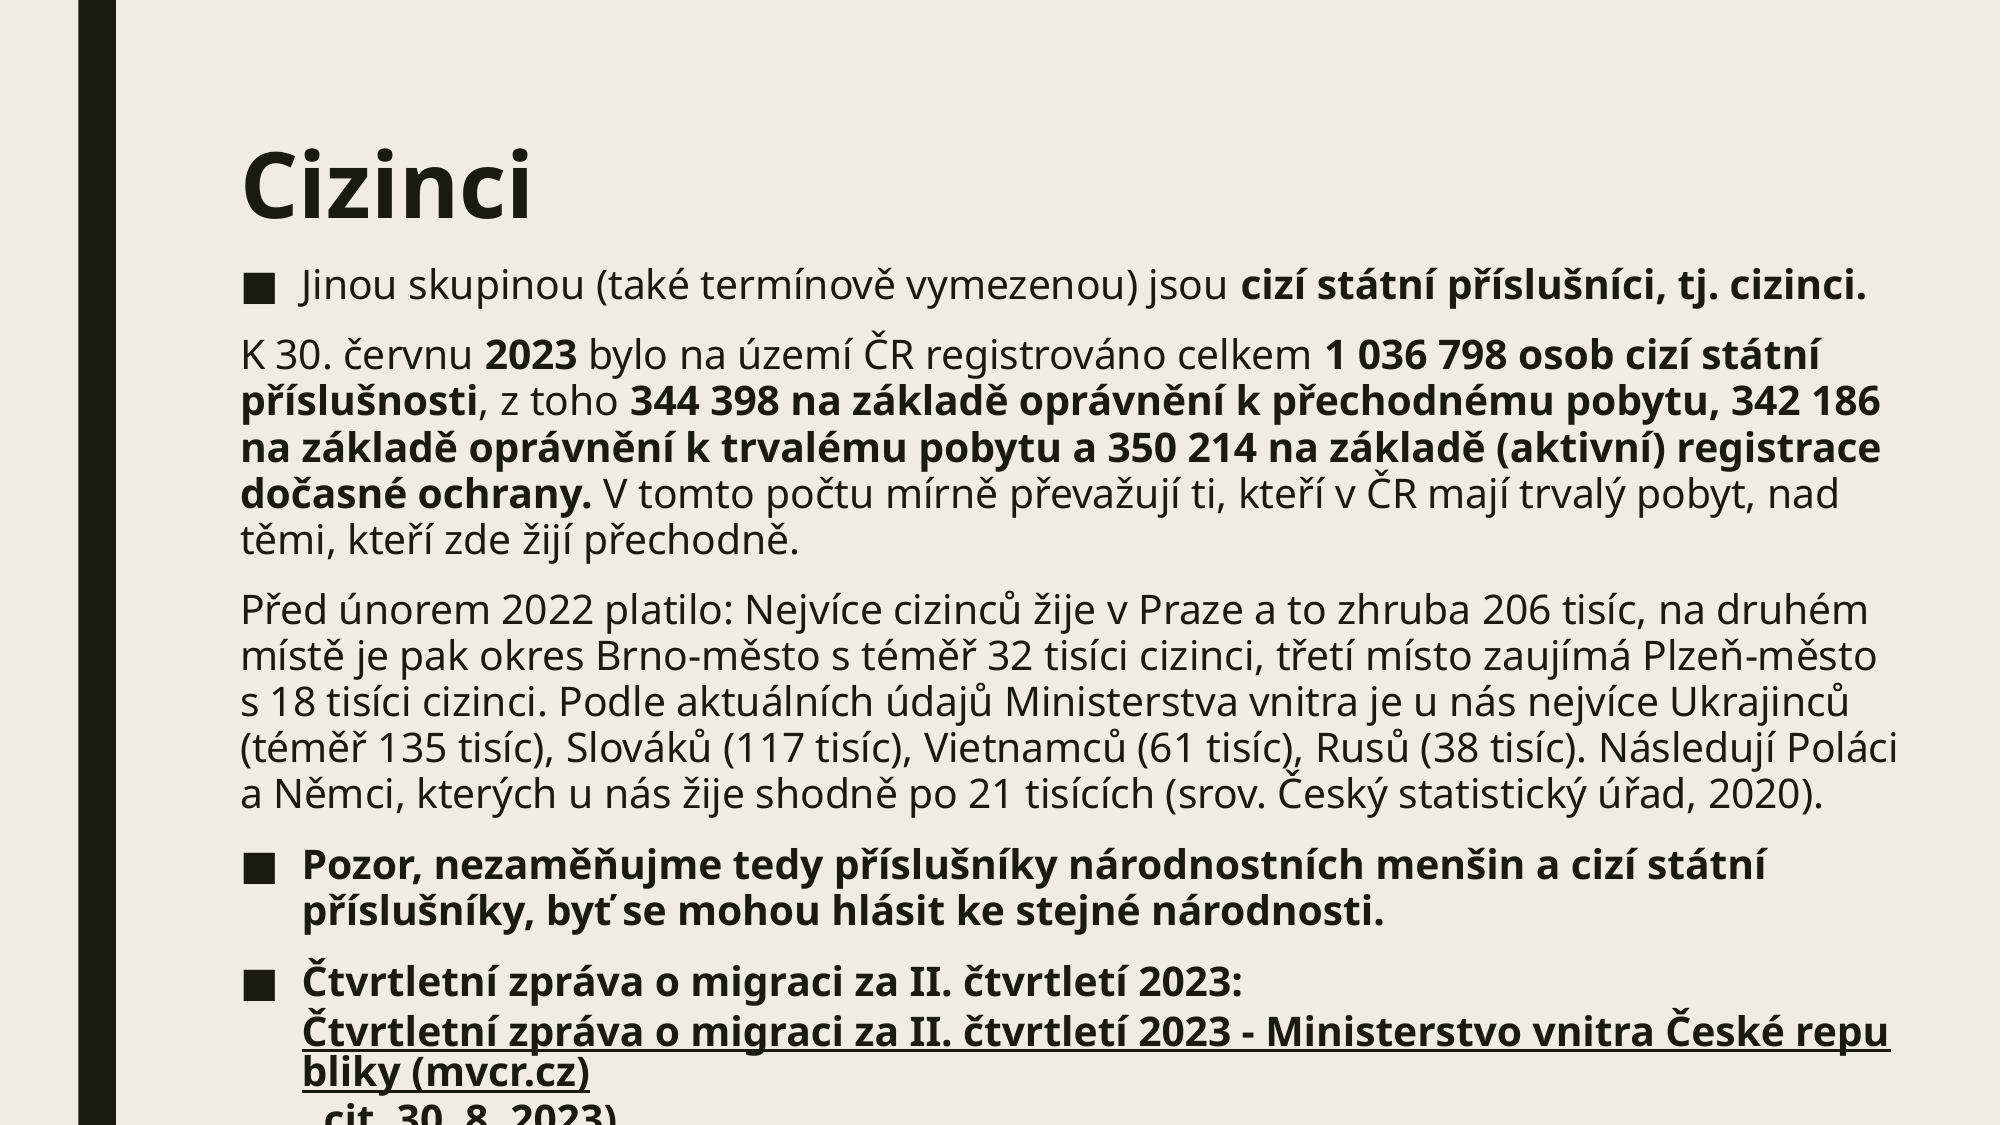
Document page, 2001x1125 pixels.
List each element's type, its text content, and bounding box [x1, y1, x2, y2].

title Cizinci [225, 132, 1800, 254]
list Jinou skupinou (také termínově vymezenou) jsou cizí státní příslušníci, tj. cizinci. K 30. červnu 2023 bylo na území ČR registrováno celkem 1 036 798 osob cizí státní příslušnosti, z toho 344 398 na základě oprávnění k přechodnému pobytu, 342 186 na základě oprávnění k trvalému pobytu a 350 214 na základě (aktivní) registrace dočasné ochrany. V tomto počtu mírně převažují ti, kteří v ČR mají trvalý pobyt, nad těmi, kteří zde žijí přechodně. Před únorem 2022 platilo: Nejvíce cizinců žije v Praze a to zhruba 206 tisíc, na druhém místě je pak okres Brno-město s téměř 32 tisíci cizinci, třetí místo zaujímá Plzeň-město s 18 tisíci cizinci. Podle aktuálních údajů Ministerstva vnitra je u nás nejvíce Ukrajinců (téměř 135 tisíc), Slováků (117 tisíc), Vietnamců (61 tisíc), Rusů (38 tisíc). Následují Poláci a Němci, kterých u nás žije shodně po 21 tisících (srov. Český statistický úřad, 2020). Pozor, nezaměňujme tedy příslušníky národnostních menšin a cizí státní příslušníky, byť se mohou hlásit ke stejné národnosti. Čtvrtletní zpráva o migraci za II. čtvrtletí 2023: Čtvrtletní zpráva o migraci za II. čtvrtletí 2023 - Ministerstvo vnitra České republiky (mvcr.cz), cit. 30. 8. 2023). [225, 254, 1928, 1125]
